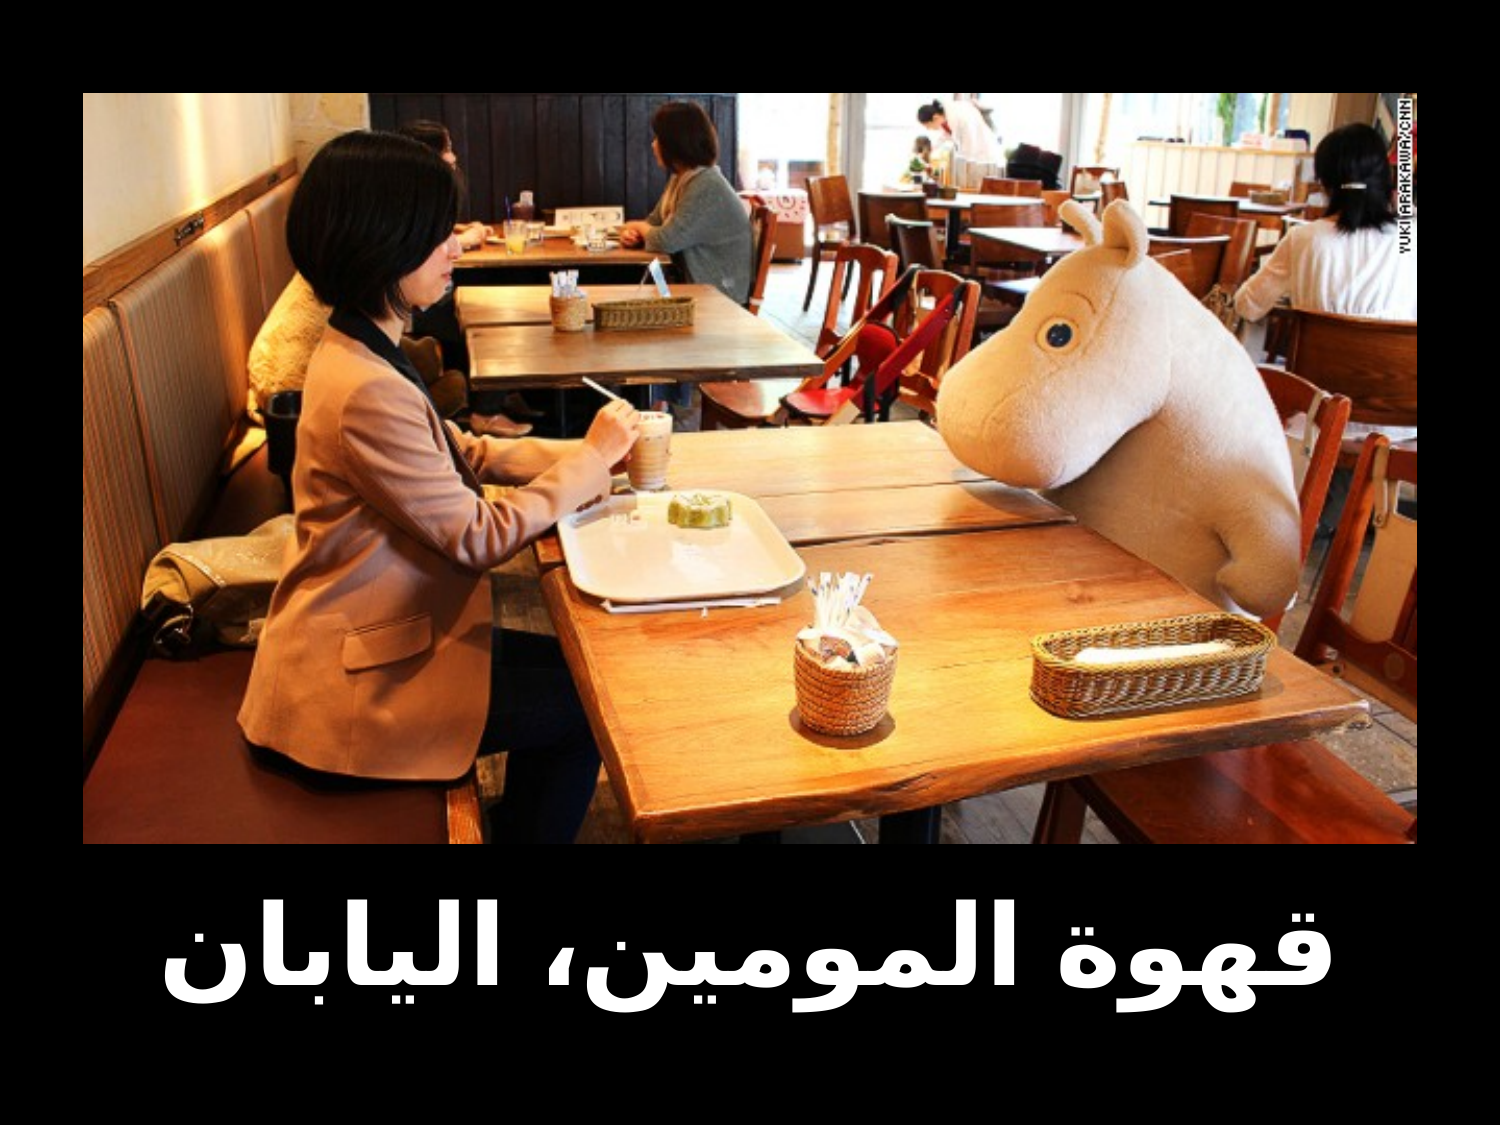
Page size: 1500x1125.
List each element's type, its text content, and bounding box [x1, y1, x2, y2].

picture [83, 93, 1417, 844]
title قهوة المومين، اليابان [0, 774, 1500, 1106]
